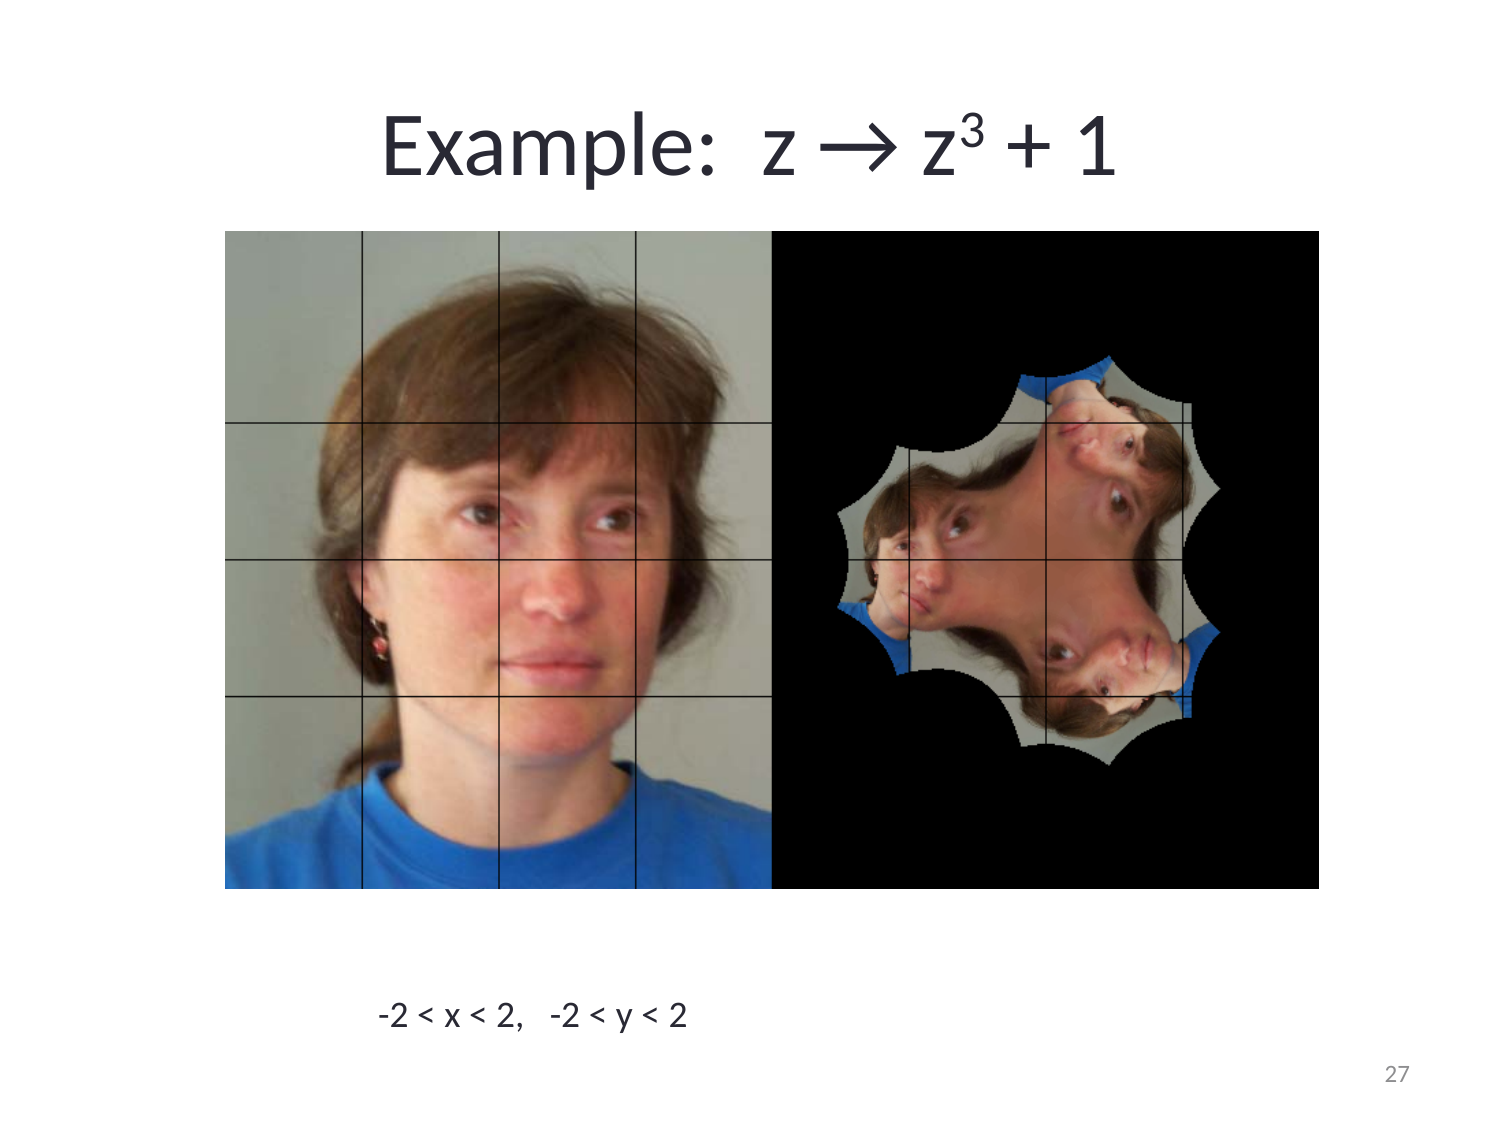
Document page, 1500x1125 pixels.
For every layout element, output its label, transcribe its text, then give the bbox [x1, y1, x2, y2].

picture [224, 230, 1319, 890]
text_box -2 < x < 2, -2 < y < 2 [363, 982, 712, 1043]
title Example: z → z3 + 1 [75, 45, 1425, 233]
slide_number 27 [1074, 1042, 1425, 1103]
